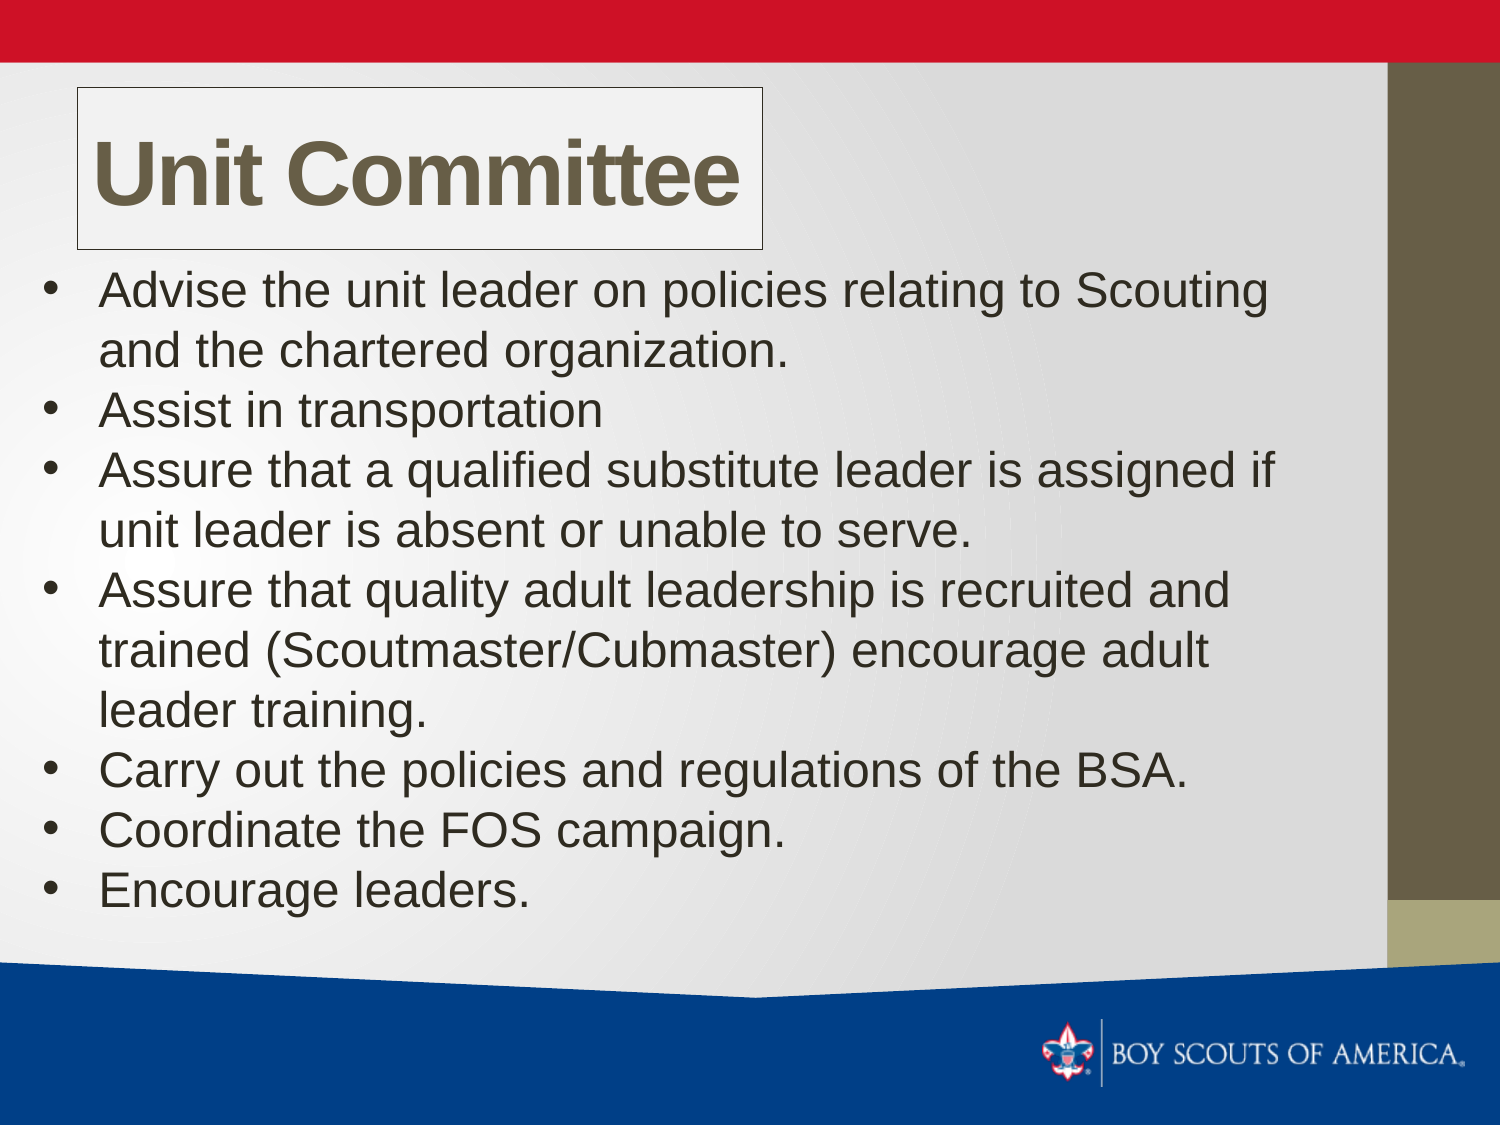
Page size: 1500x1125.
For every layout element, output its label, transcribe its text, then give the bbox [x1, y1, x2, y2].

text_box Advise the unit leader on policies relating to Scouting and the chartered organization. Assist in transportation Assure that a qualified substitute leader is assigned if unit leader is absent or unable to serve. Assure that quality adult leadership is recruited and trained (Scoutmaster/Cubmaster) encourage adult leader training. Carry out the policies and regulations of the BSA. Coordinate the FOS campaign. Encourage leaders. [27, 249, 1378, 925]
title Unit Committee [77, 87, 763, 249]
picture [1042, 1019, 1465, 1087]
